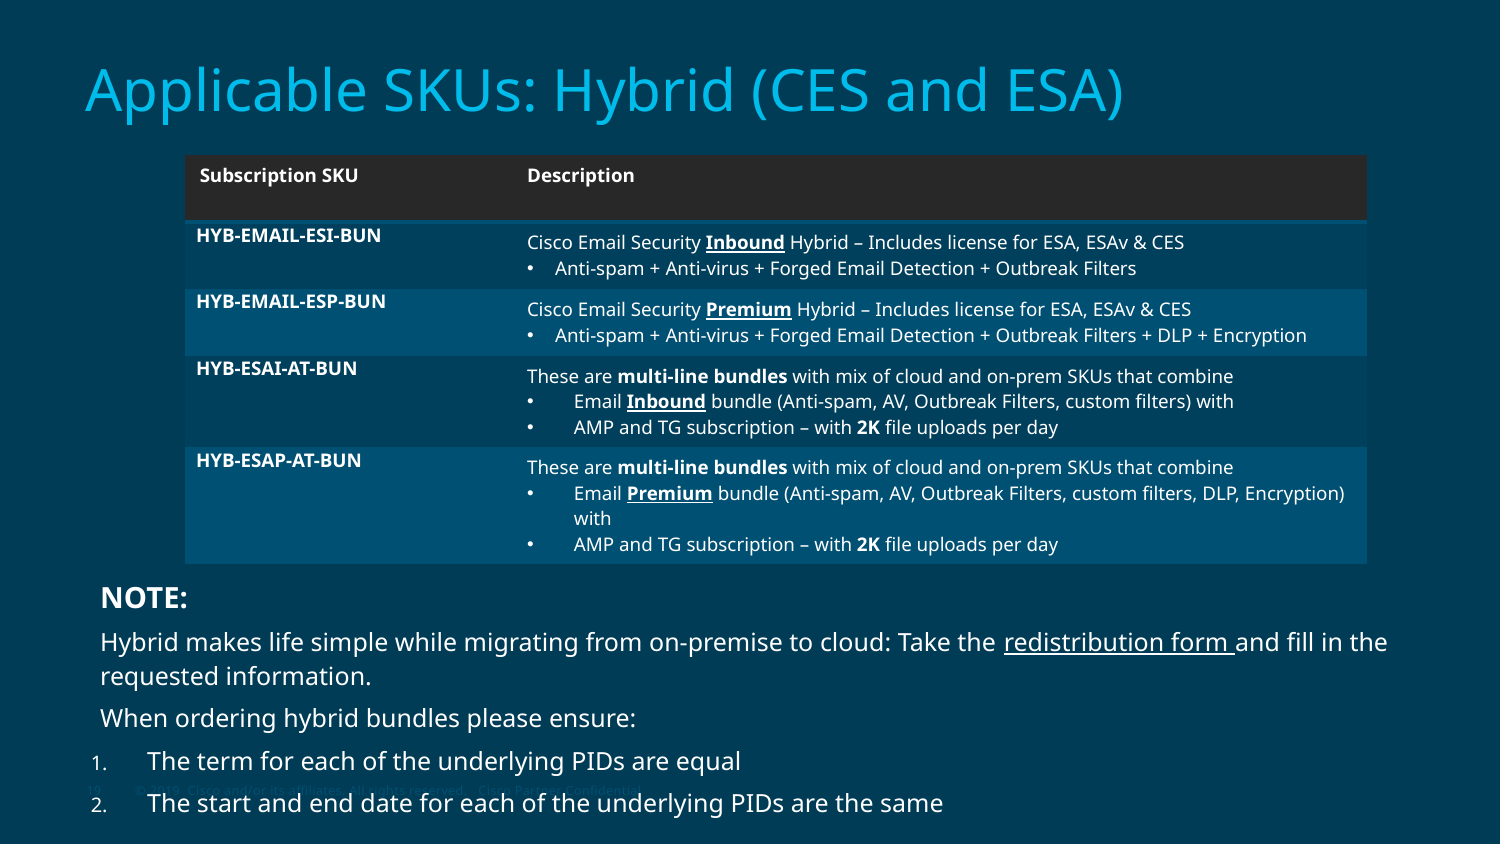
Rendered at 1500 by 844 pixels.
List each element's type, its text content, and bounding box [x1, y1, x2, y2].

list NOTE: Hybrid makes life simple while migrating from on-premise to cloud: Take the redistribution form and fill in the requested information. When ordering hybrid bundles please ensure: The term for each of the underlying PIDs are equal The start and end date for each of the underlying PIDs are the same [75, 571, 1434, 820]
title Applicable SKUs: Hybrid (CES and ESA) [70, 34, 1440, 155]
table_cell HYB-ESAP-AT-BUN [185, 447, 512, 564]
table_cell Cisco Email Security Premium Hybrid – Includes license for ESA, ESAv & CES Anti-spam + Anti-virus + Forged Email Detection + Outbreak Filters + DLP + Encryption [512, 289, 1367, 356]
table_header Subscription SKU [185, 155, 512, 220]
table_cell HYB-EMAIL-ESI-BUN [185, 224, 512, 289]
table_cell Cisco Email Security Inbound Hybrid – Includes license for ESA, ESAv & CES Anti-spam + Anti-virus + Forged Email Detection + Outbreak Filters [512, 224, 1367, 289]
table_cell HYB-ESAI-AT-BUN [185, 356, 512, 447]
table_cell These are multi-line bundles with mix of cloud and on-prem SKUs that combine Email Premium bundle (Anti-spam, AV, Outbreak Filters, custom filters, DLP, Encryption) with AMP and TG subscription – with 2K file uploads per day [512, 447, 1367, 564]
table_header Description [512, 155, 1367, 220]
table_cell HYB-EMAIL-ESP-BUN [185, 289, 512, 356]
table_cell These are multi-line bundles with mix of cloud and on-prem SKUs that combine Email Inbound bundle (Anti-spam, AV, Outbreak Filters, custom filters) with AMP and TG subscription – with 2K file uploads per day [512, 356, 1367, 447]
